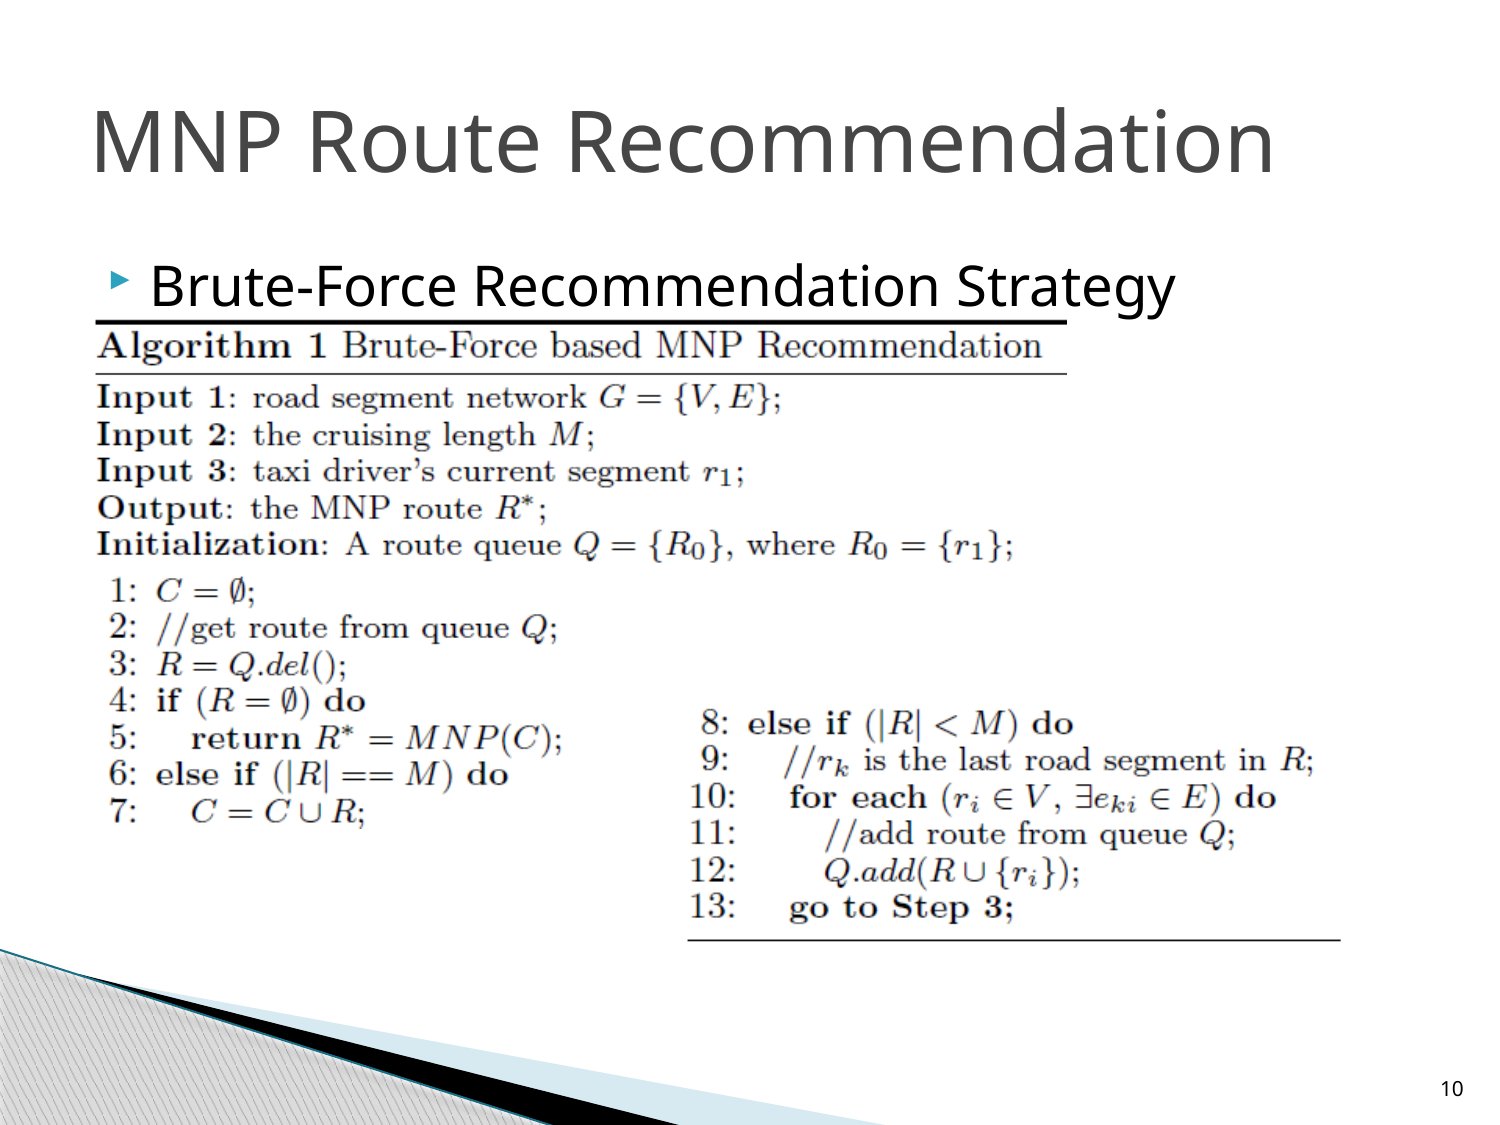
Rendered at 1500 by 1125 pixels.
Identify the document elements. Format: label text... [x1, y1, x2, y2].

list Brute-Force Recommendation Strategy [75, 243, 1425, 986]
picture [62, 314, 1341, 954]
slide_number 10 [1418, 1051, 1479, 1112]
title MNP Route Recommendation [75, 45, 1425, 233]
